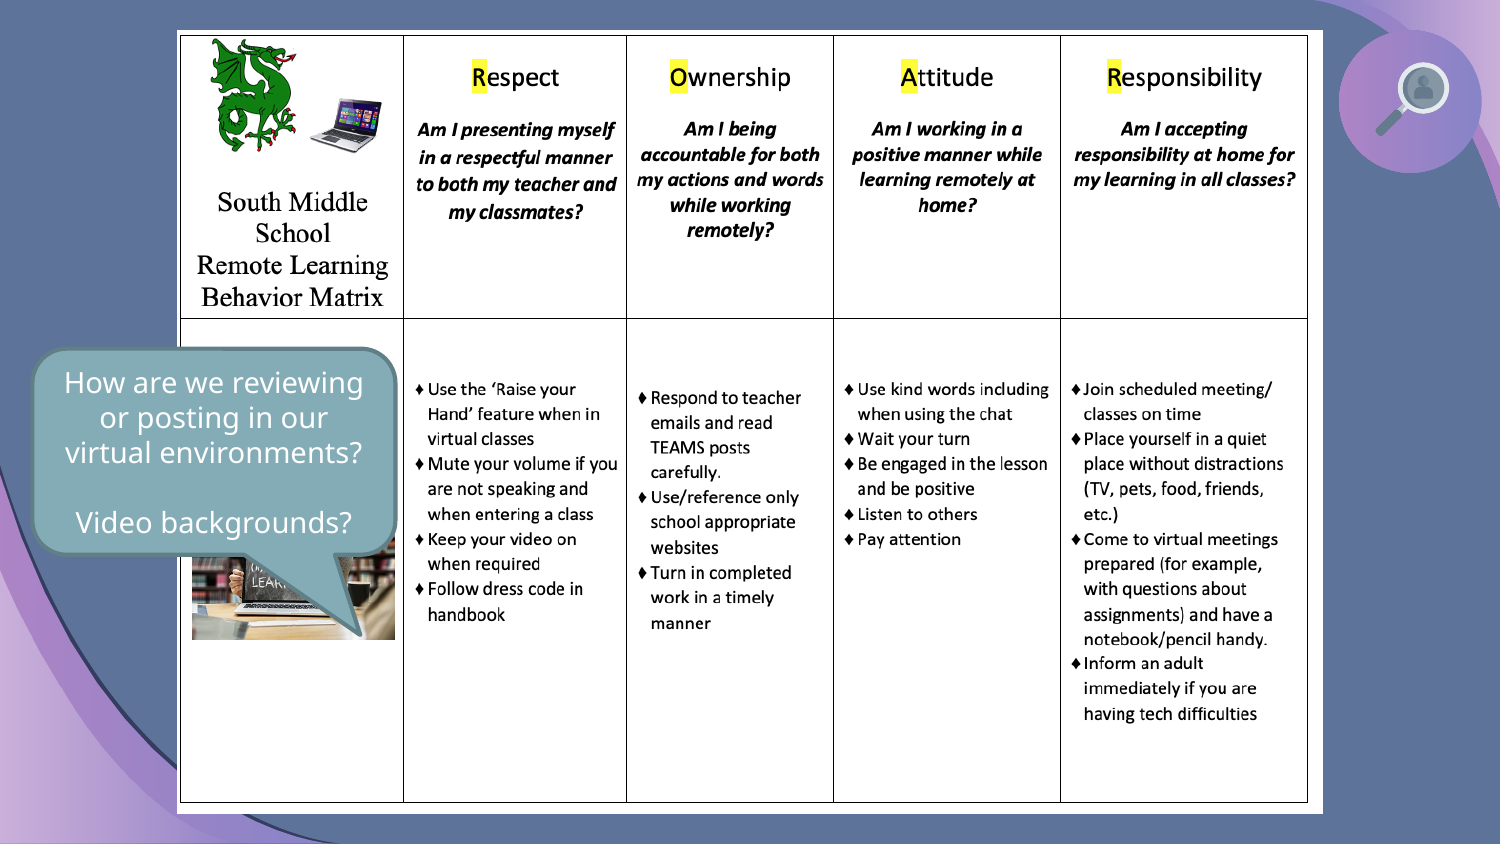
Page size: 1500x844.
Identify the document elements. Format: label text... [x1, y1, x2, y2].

text_box How are we reviewing or posting in our virtual environments? Video backgrounds? [30, 346, 171, 557]
picture [176, 30, 1323, 814]
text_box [1338, 30, 1482, 174]
